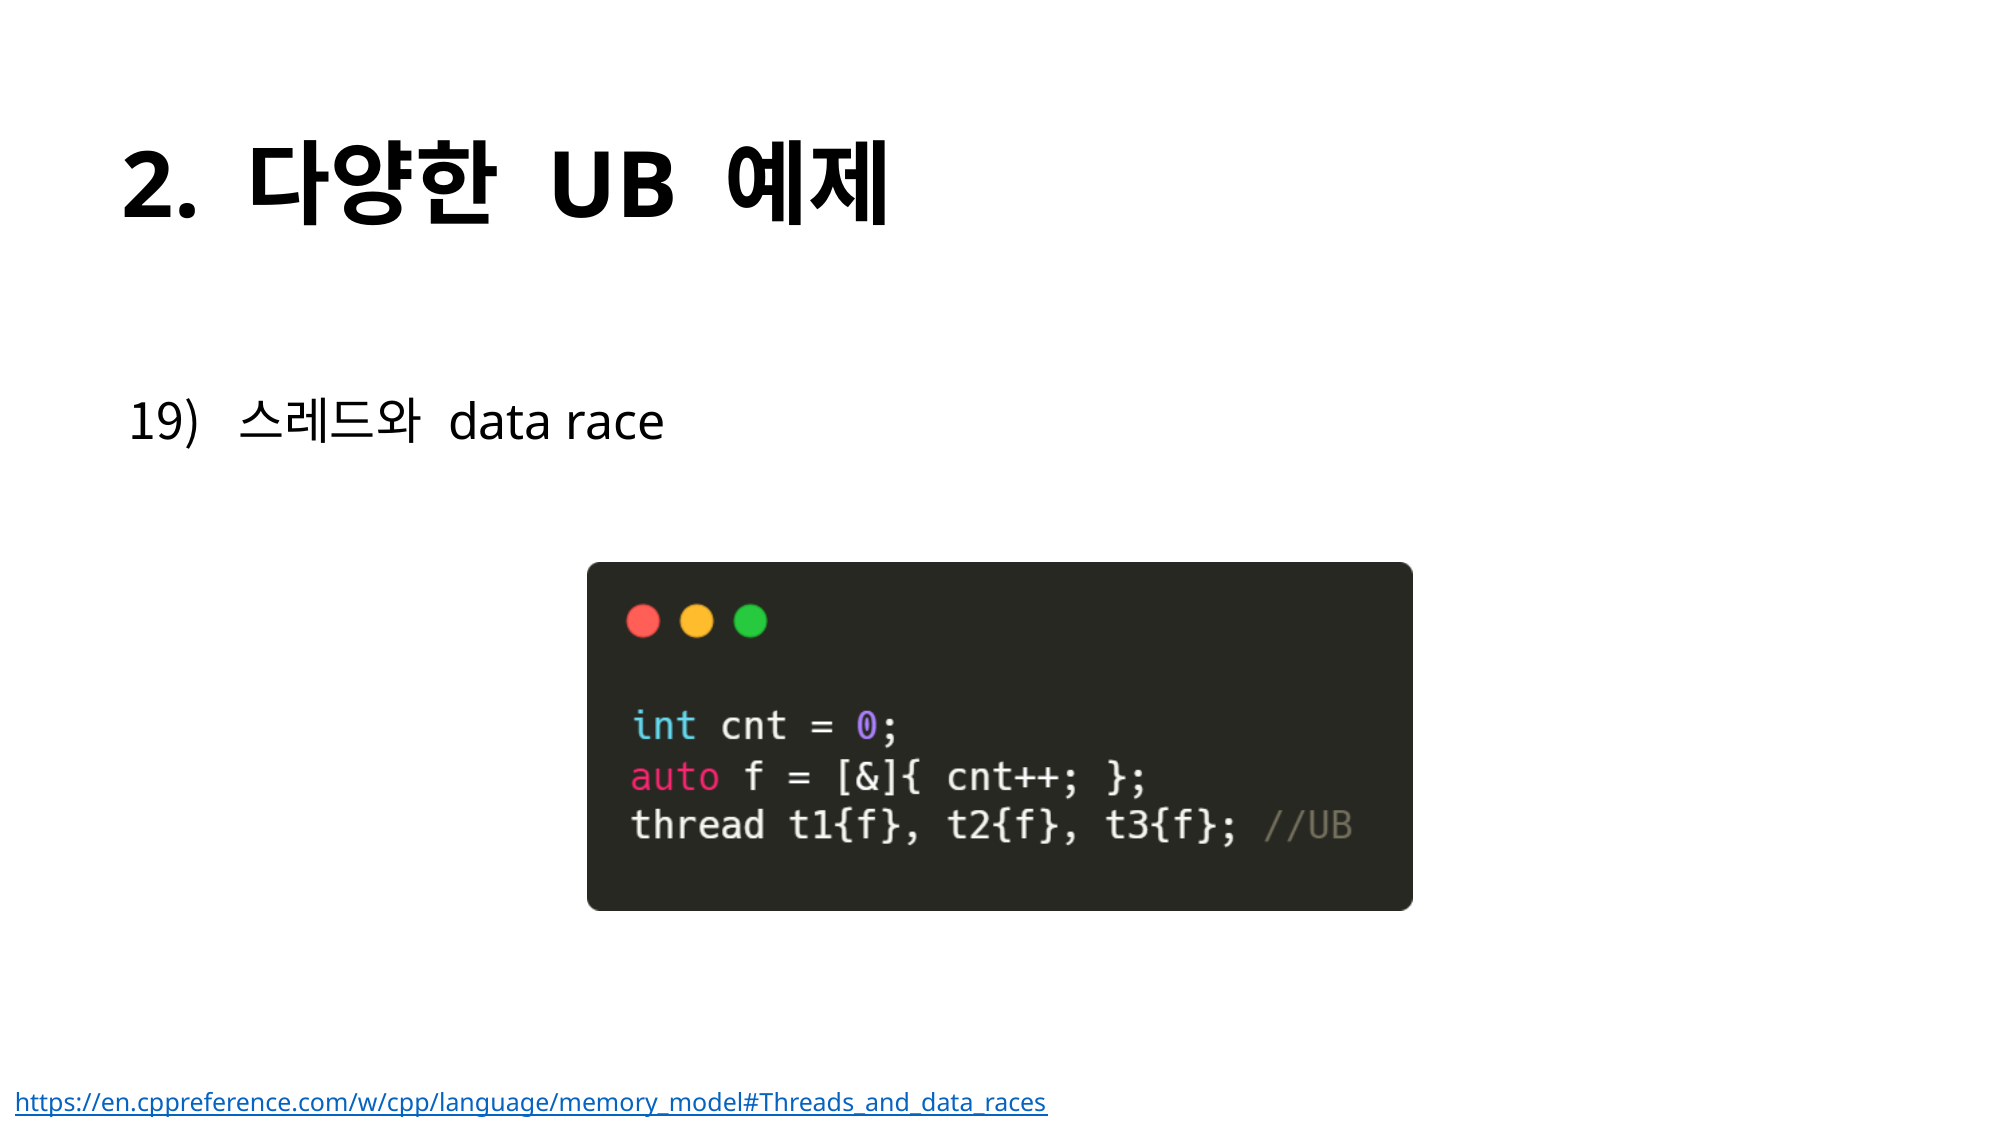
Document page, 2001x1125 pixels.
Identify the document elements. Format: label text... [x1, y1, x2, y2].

text_box 2. 다양한 UB 예제 [107, 118, 908, 244]
picture [587, 562, 1413, 911]
text_box 스레드와 data race [113, 381, 681, 457]
text_box https://en.cppreference.com/w/cpp/language/memory_model#Threads_and_data_races [0, 1079, 1293, 1125]
